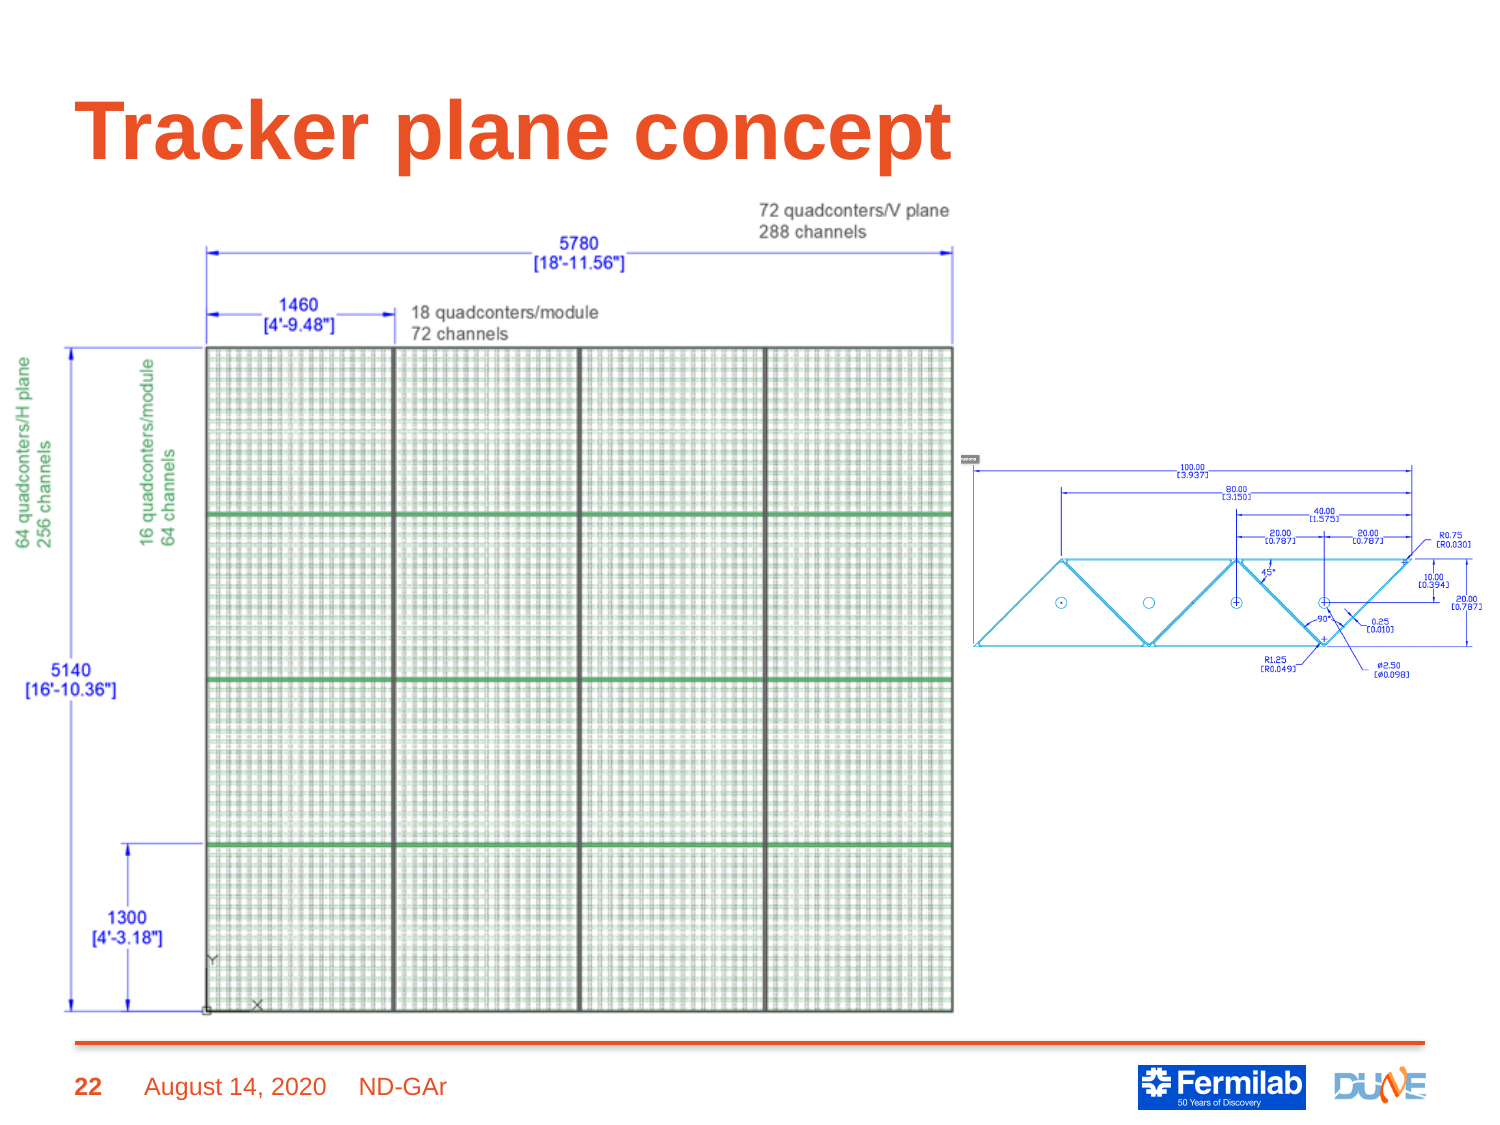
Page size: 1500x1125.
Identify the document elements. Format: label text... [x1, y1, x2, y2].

title Tracker plane concept [74, 75, 1425, 183]
picture [8, 194, 1492, 1025]
picture [1333, 1064, 1427, 1104]
footer ND-GAr [358, 1074, 1072, 1101]
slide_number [145, 1074, 334, 1101]
picture [1138, 1065, 1306, 1110]
slide_number 22 [74, 1074, 145, 1101]
